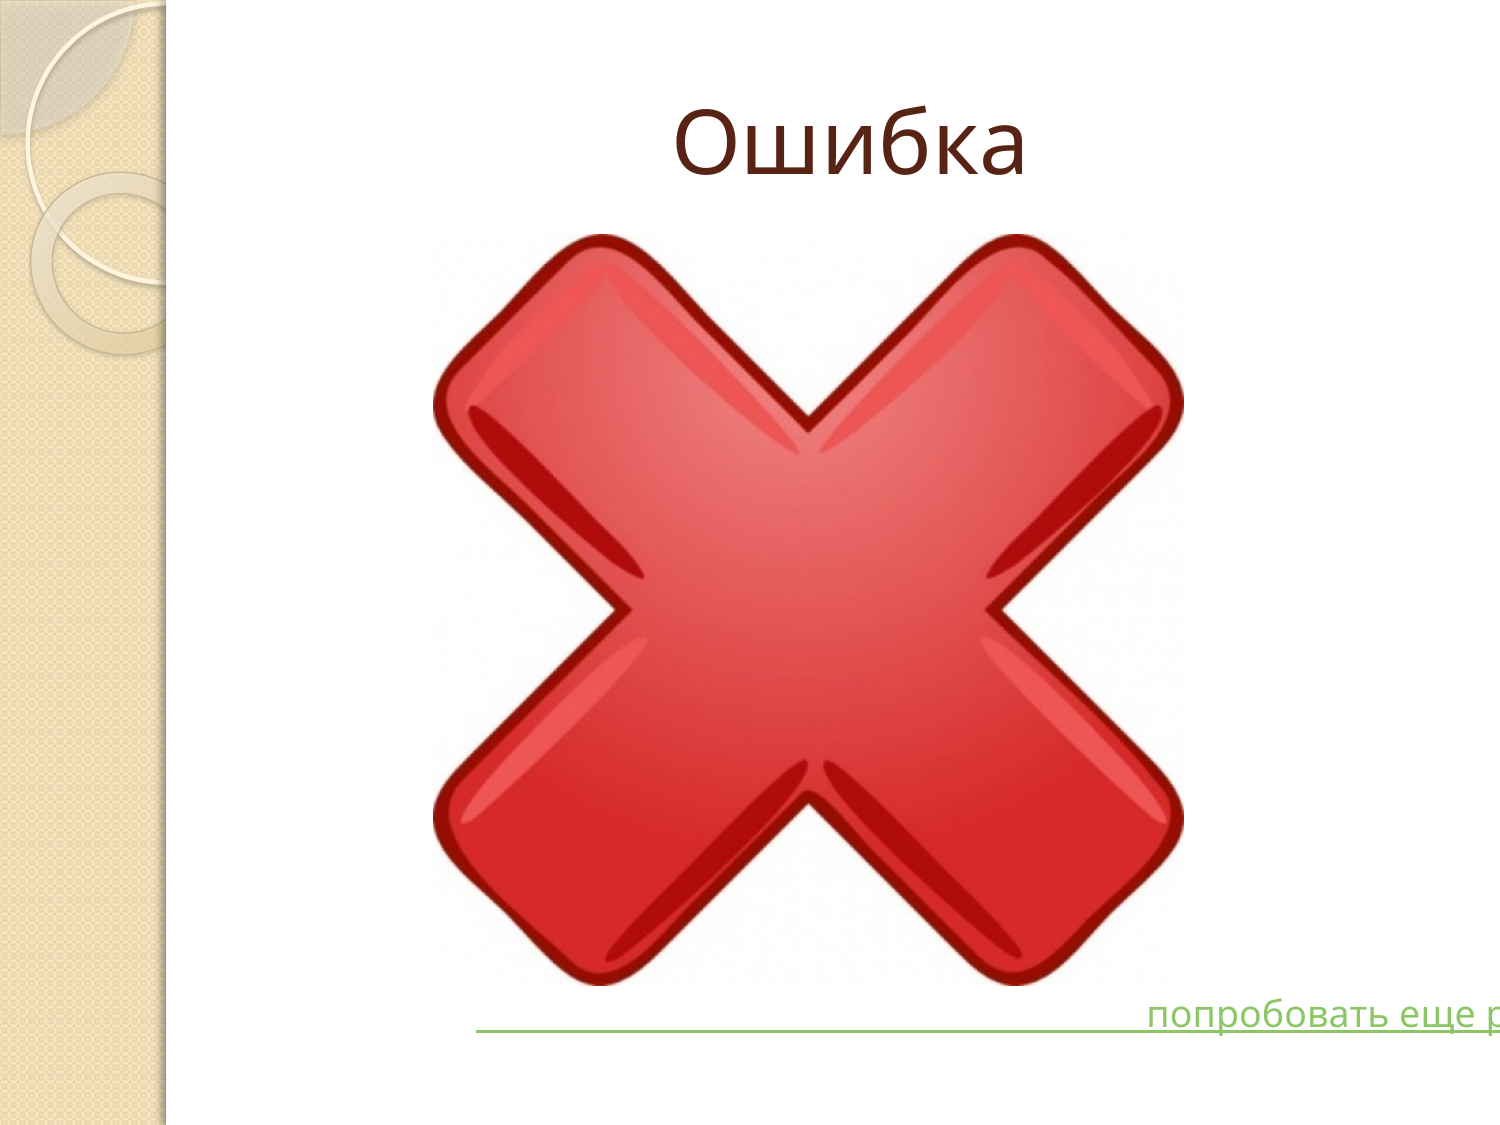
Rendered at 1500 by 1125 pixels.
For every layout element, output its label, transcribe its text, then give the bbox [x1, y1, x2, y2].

title Ошибка [235, 45, 1466, 233]
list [433, 234, 1184, 986]
text_box попробовать еще раз [461, 532, 1500, 1048]
